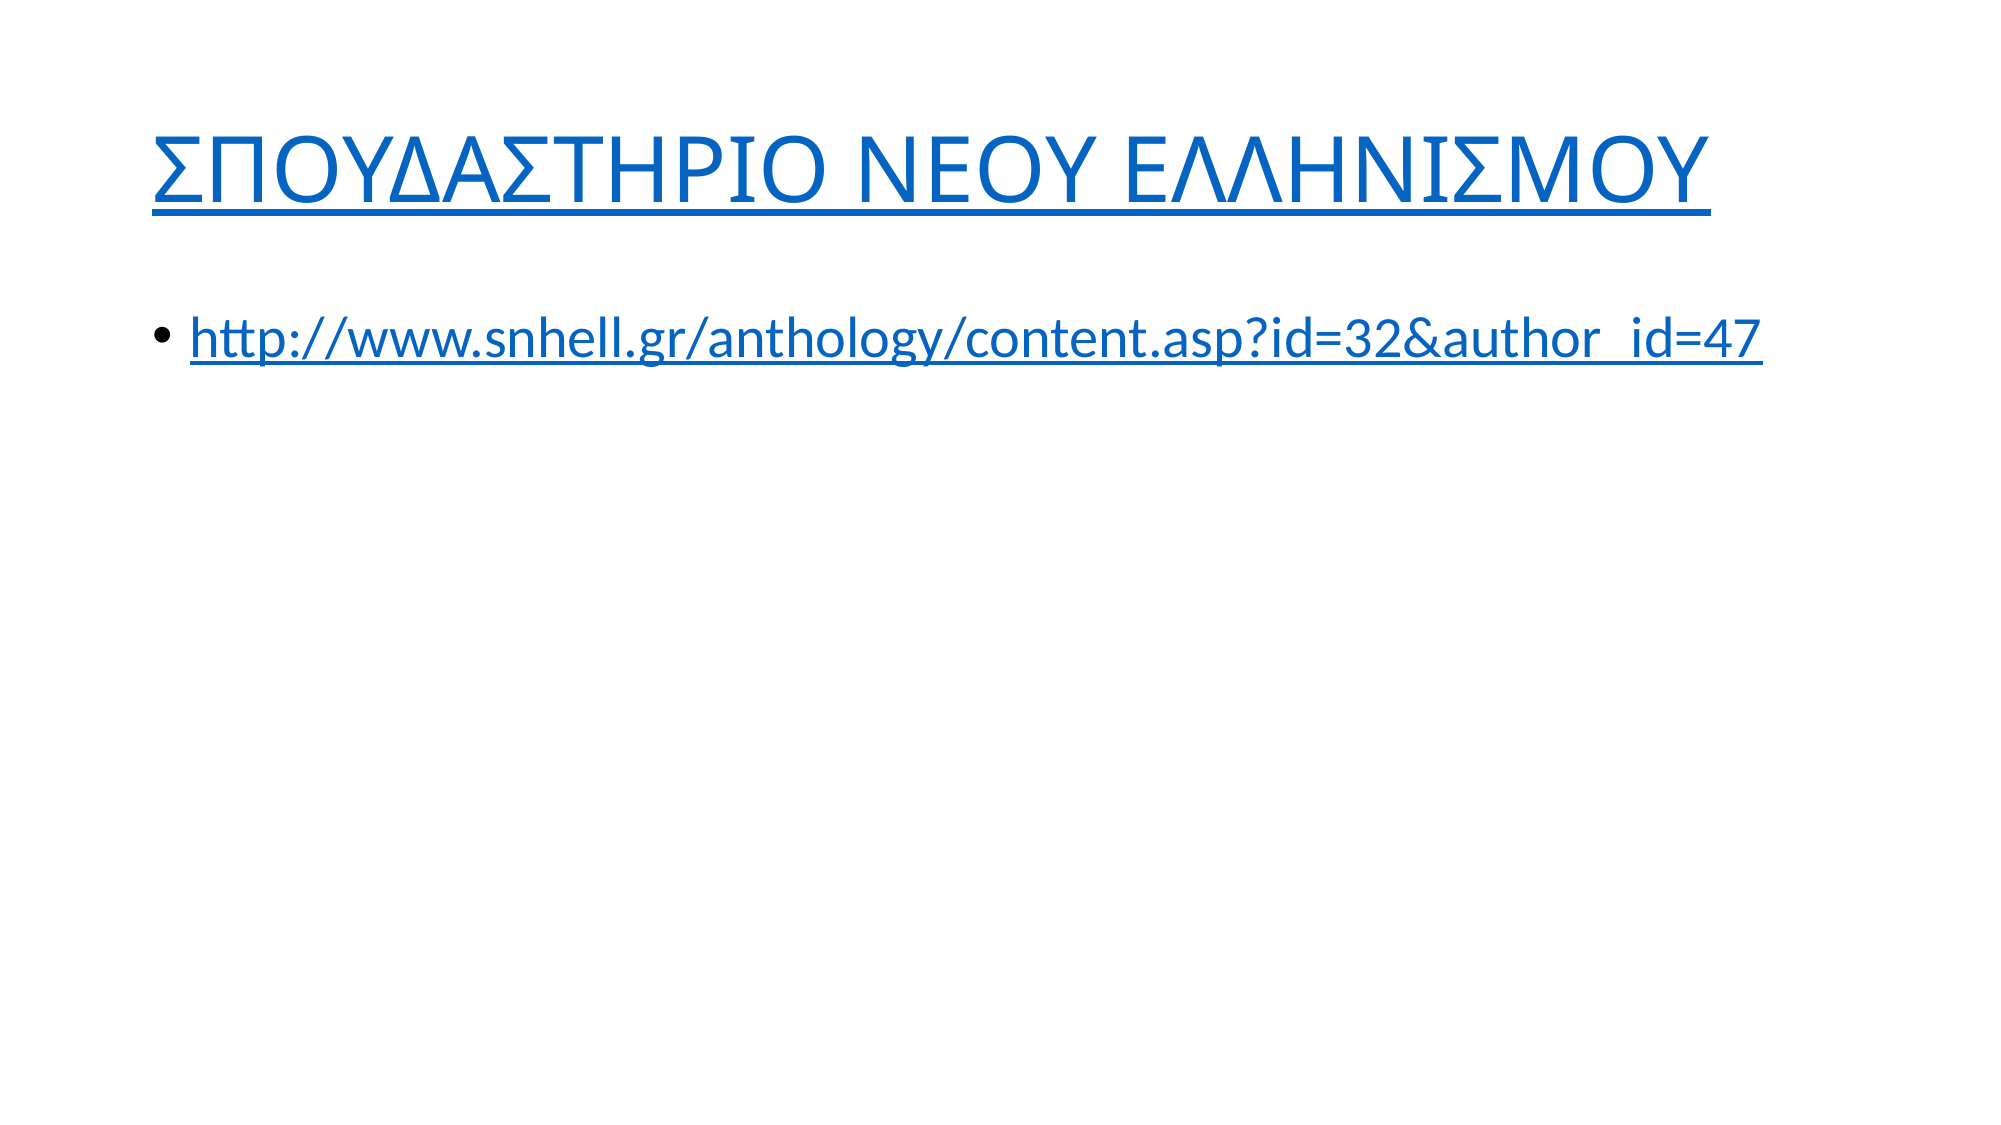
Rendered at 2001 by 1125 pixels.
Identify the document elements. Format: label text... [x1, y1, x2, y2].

title ΣΠΟΥΔΑΣΤΗΡΙΟ ΝΕΟΥ ΕΛΛΗΝΙΣΜΟΥ [137, 59, 1863, 278]
list http://www.snhell.gr/anthology/content.asp?id=32&author_id=47 [137, 299, 1863, 1014]
